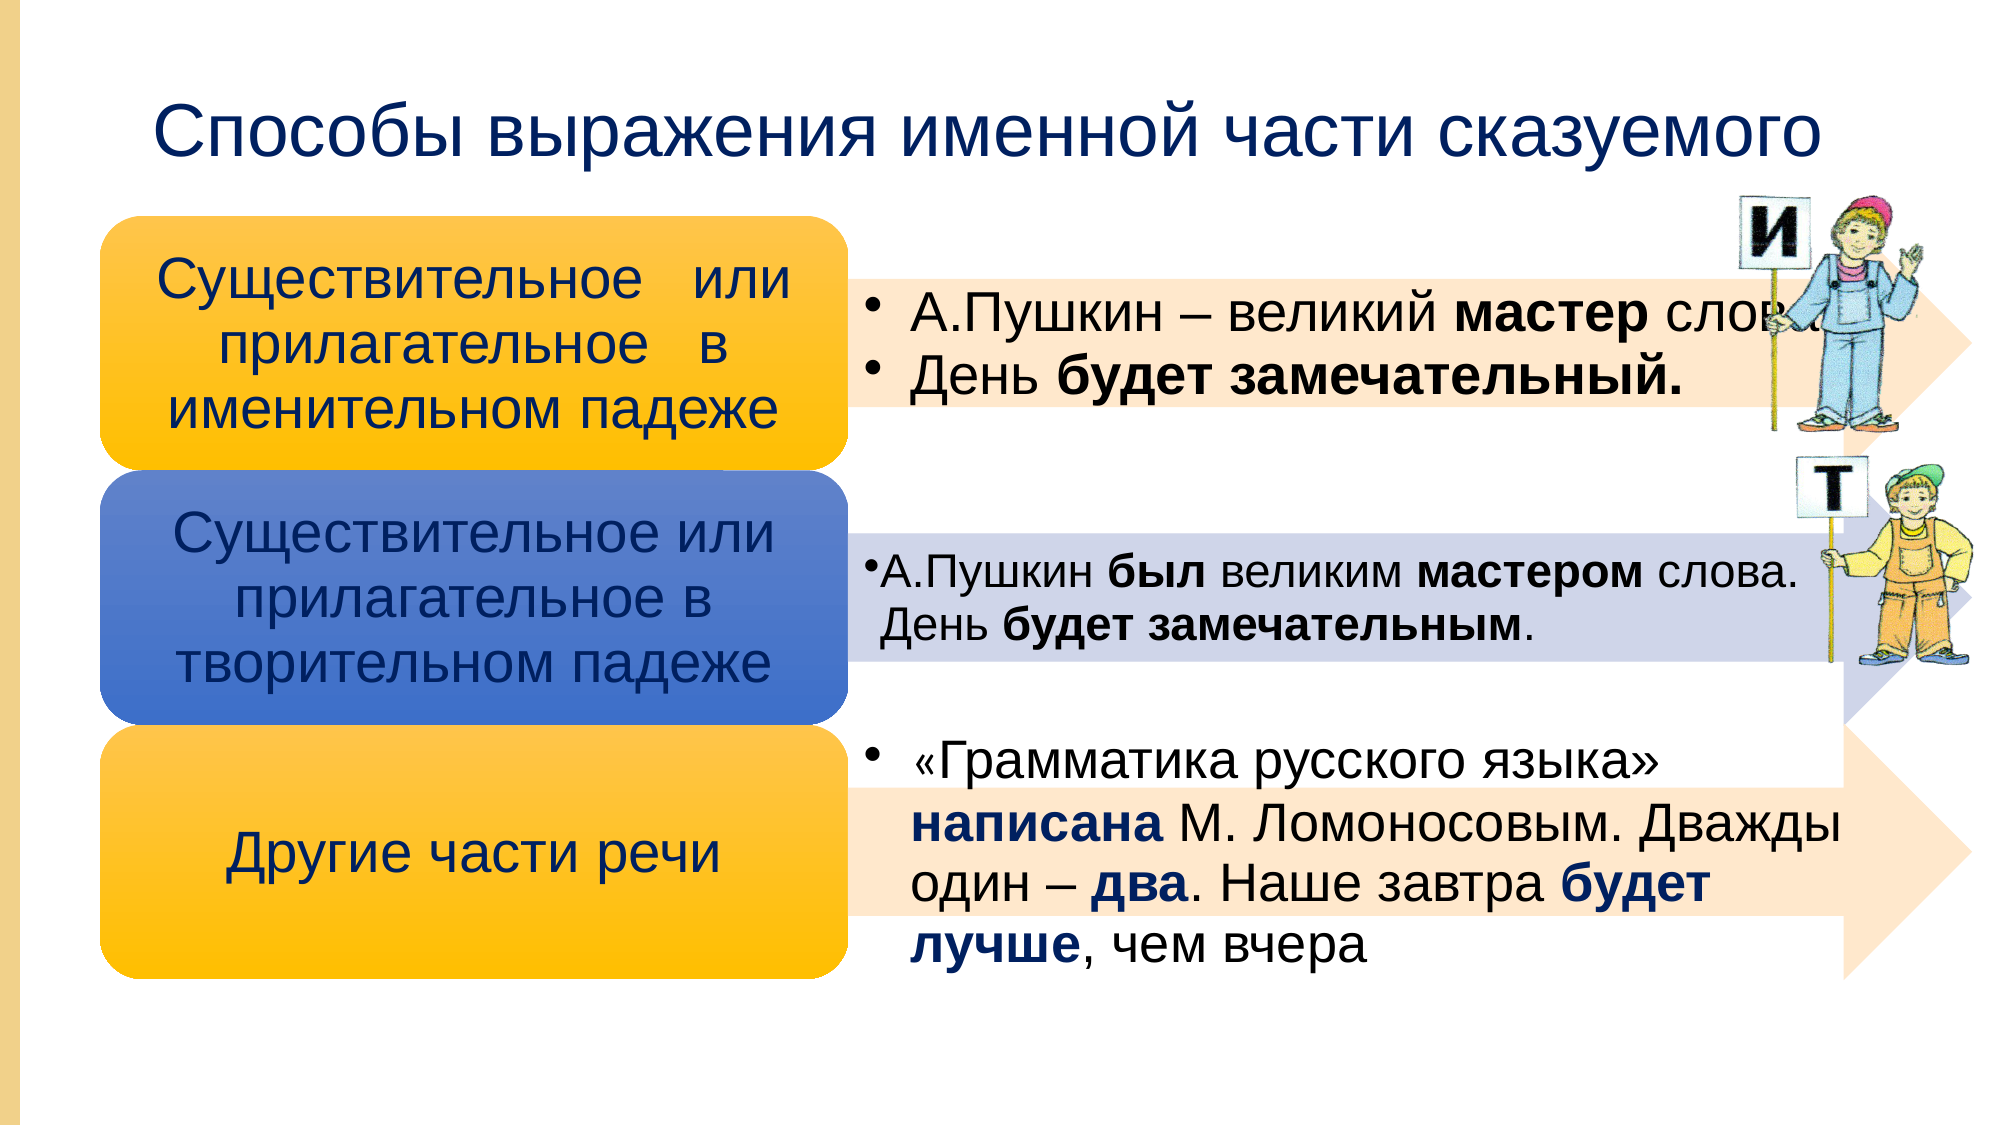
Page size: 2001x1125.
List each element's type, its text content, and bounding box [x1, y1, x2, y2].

title Способы выражения именной части сказуемого [137, 59, 1944, 205]
picture [1715, 171, 1981, 686]
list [99, 215, 1972, 979]
